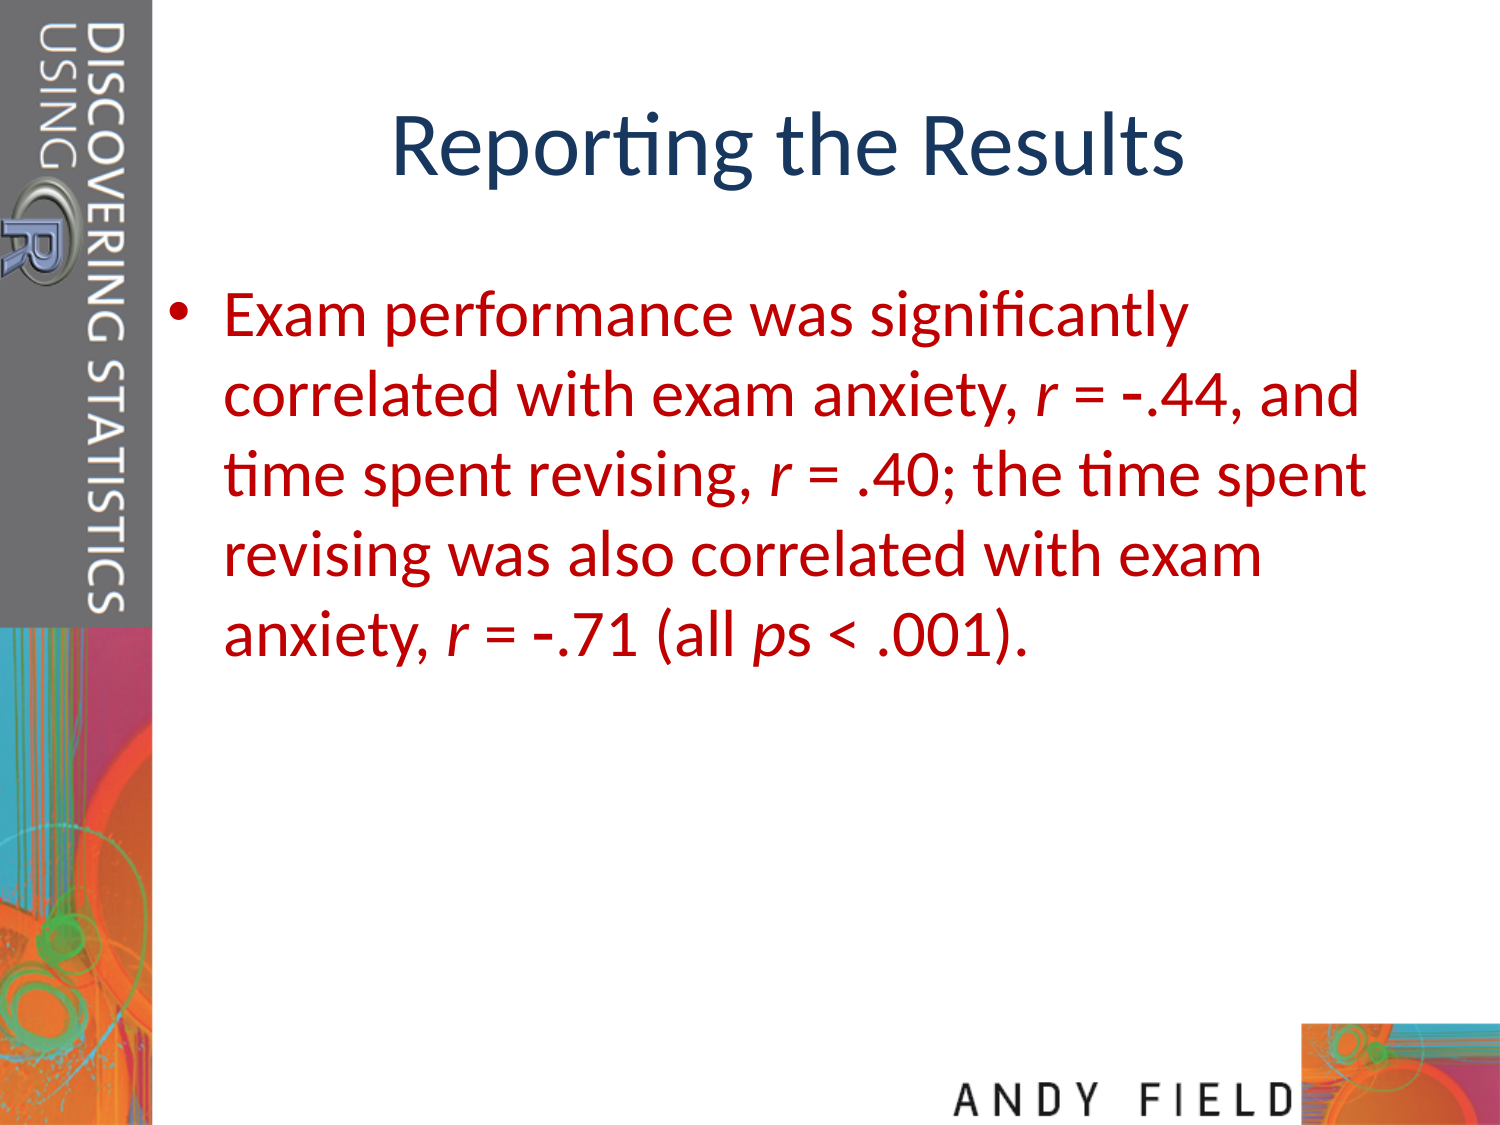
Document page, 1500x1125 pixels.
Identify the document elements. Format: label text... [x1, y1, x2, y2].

list Exam performance was significantly correlated with exam anxiety, r = .44, and time spent revising, r = .40; the time spent revising was also correlated with exam anxiety, r = .71 (all ps < .001). [152, 262, 1425, 1005]
title Reporting the Results [152, 45, 1425, 233]
picture [0, 0, 1500, 1125]
